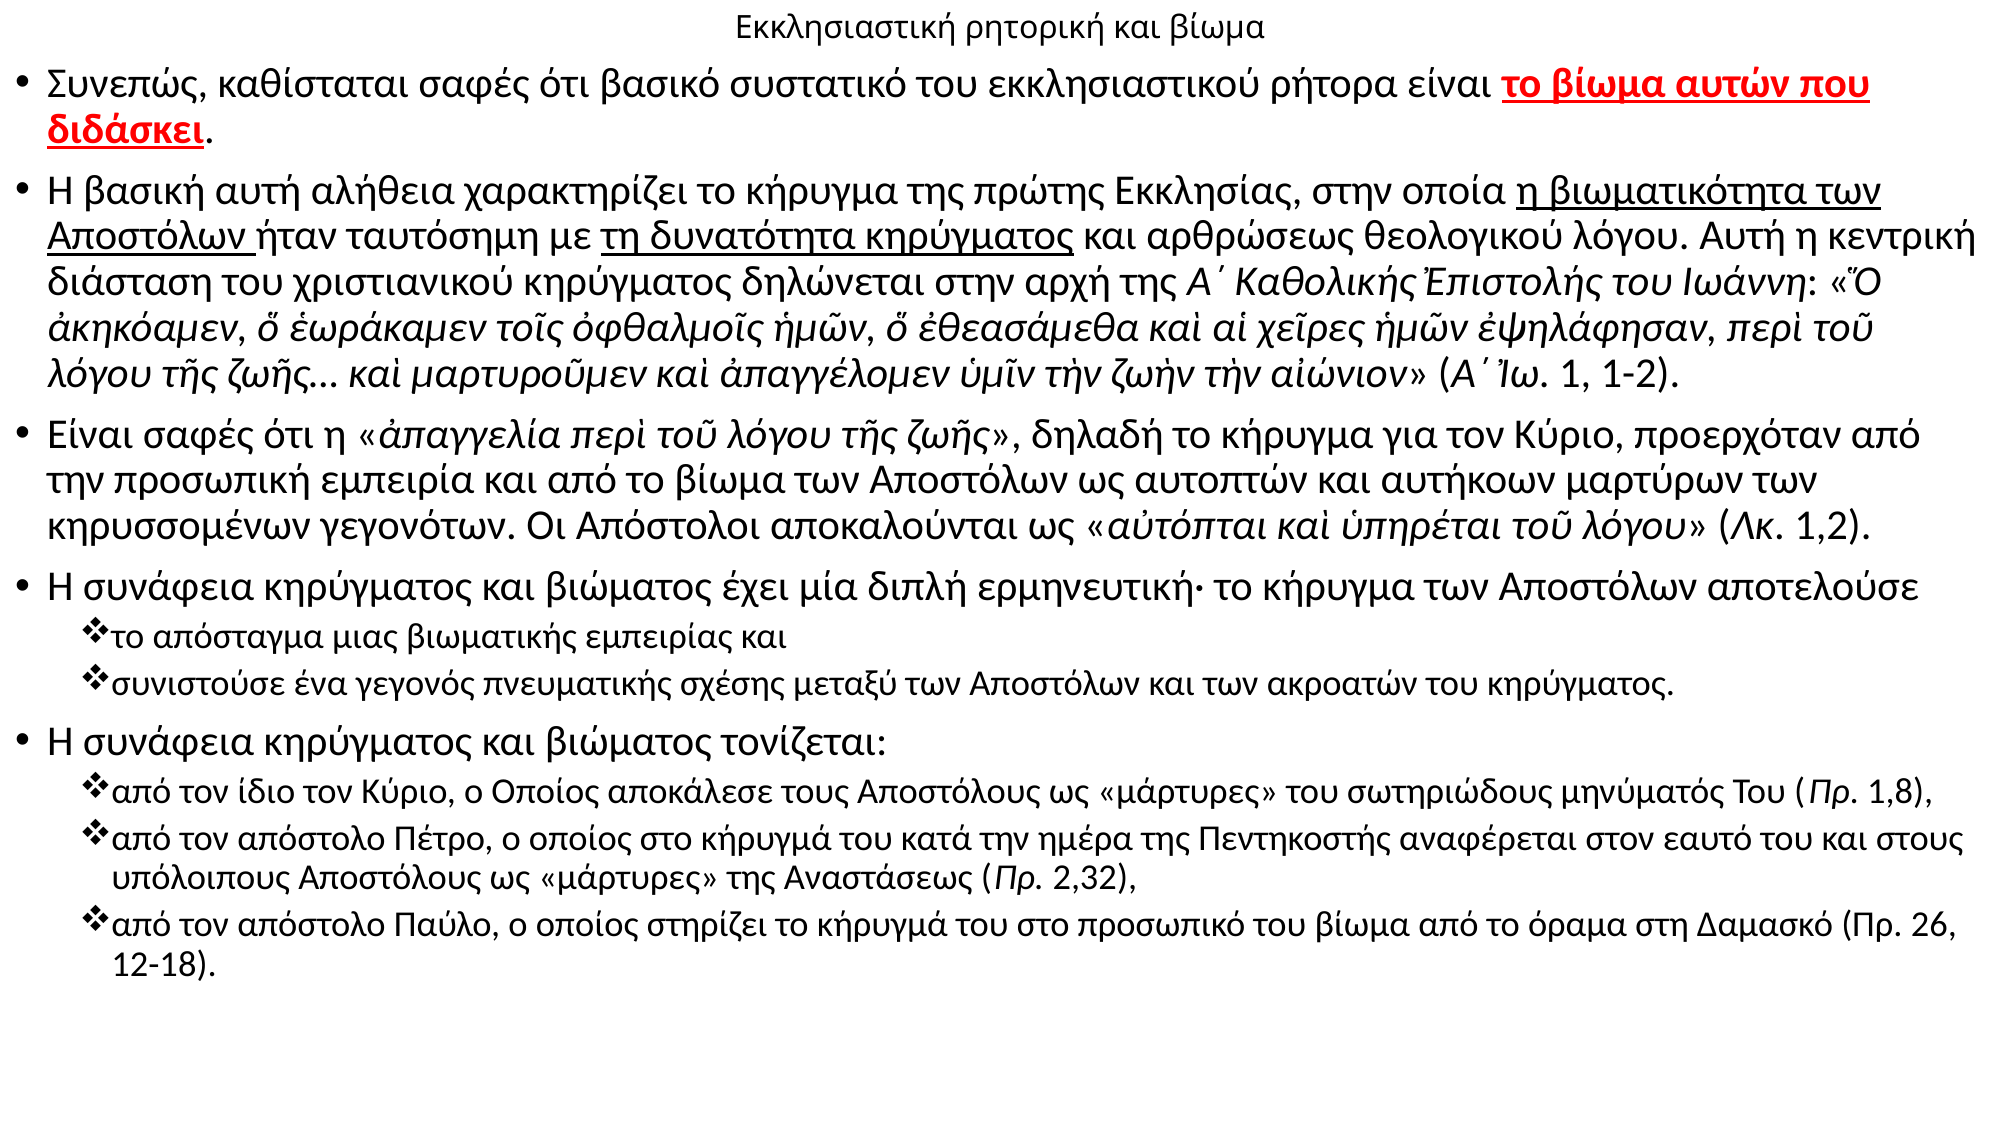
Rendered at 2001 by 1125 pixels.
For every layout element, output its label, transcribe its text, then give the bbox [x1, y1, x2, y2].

list Συνεπώς, καθίσταται σαφές ότι βασικό συστατικό του εκκλησιαστικού ρήτορα είναι το βίωμα αυτών που διδάσκει. Η βασική αυτή αλήθεια χαρακτηρίζει το κήρυγμα της πρώτης Εκκλησίας, στην οποία η βιωματικότητα των Αποστόλων ήταν ταυτόσημη με τη δυνατότητα κηρύγματος και αρθρώσεως θεολογικού λόγου. Αυτή η κεντρική διάσταση του χριστιανικού κηρύγματος δηλώνεται στην αρχή της Α΄ Καθολικής Ἐπιστολής του Ιωάννη: «Ὅ ἀκηκόαμεν, ὅ ἑωράκαμεν τοῖς ὀφθαλμοῖς ἡμῶν, ὅ ἐθεασάμεθα καὶ αἱ χεῖρες ἡμῶν ἐψηλάφησαν, περὶ τοῦ λόγου τῆς ζωῆς… καὶ μαρτυροῦμεν καὶ ἀπαγγέλομεν ὑμῖν τὴν ζωὴν τὴν αἰώνιον» (Α΄ Ἰω. 1, 1-2). Είναι σαφές ότι η «ἀπαγγελία περὶ τοῦ λόγου τῆς ζωῆς», δηλαδή το κήρυγμα για τον Κύριο, προερχόταν από την προσωπική εμπειρία και από το βίωμα των Αποστόλων ως αυτοπτών και αυτήκοων μαρτύρων των κηρυσσομένων γεγονότων. Οι Απόστολοι αποκαλούνται ως «αὐτόπται καὶ ὑπηρέται τοῦ λόγου» (Λκ. 1,2). Η συνάφεια κηρύγματος και βιώματος έχει μία διπλή ερμηνευτική· το κήρυγμα των Αποστόλων αποτελούσε το απόσταγμα μιας βιωματικής εμπειρίας και συνιστούσε ένα γεγονός πνευματικής σχέσης μεταξύ των Αποστόλων και των ακροατών του κηρύγματος. Η συνάφεια κηρύγματος και βιώματος τονίζεται: από τον ίδιο τον Κύριο, ο Οποίος αποκάλεσε τους Αποστόλους ως «μάρτυρες» του σωτηριώδους μηνύματός Του (Πρ. 1,8), από τον απόστολο Πέτρο, ο οποίος στο κήρυγμά του κατά την ημέρα της Πεντηκοστής αναφέρεται στον εαυτό του και στους υπόλοιπους Αποστόλους ως «μάρτυρες» της Αναστάσεως (Πρ. 2,32), από τον απόστολο Παύλο, ο οποίος στηρίζει το κήρυγμά του στο προσωπικό του βίωμα από το όραμα στη Δαμασκό (Πρ. 26, 12-18). [0, 53, 2000, 1122]
title Εκκλησιαστική ρητορική και βίωμα [137, 3, 1863, 53]
